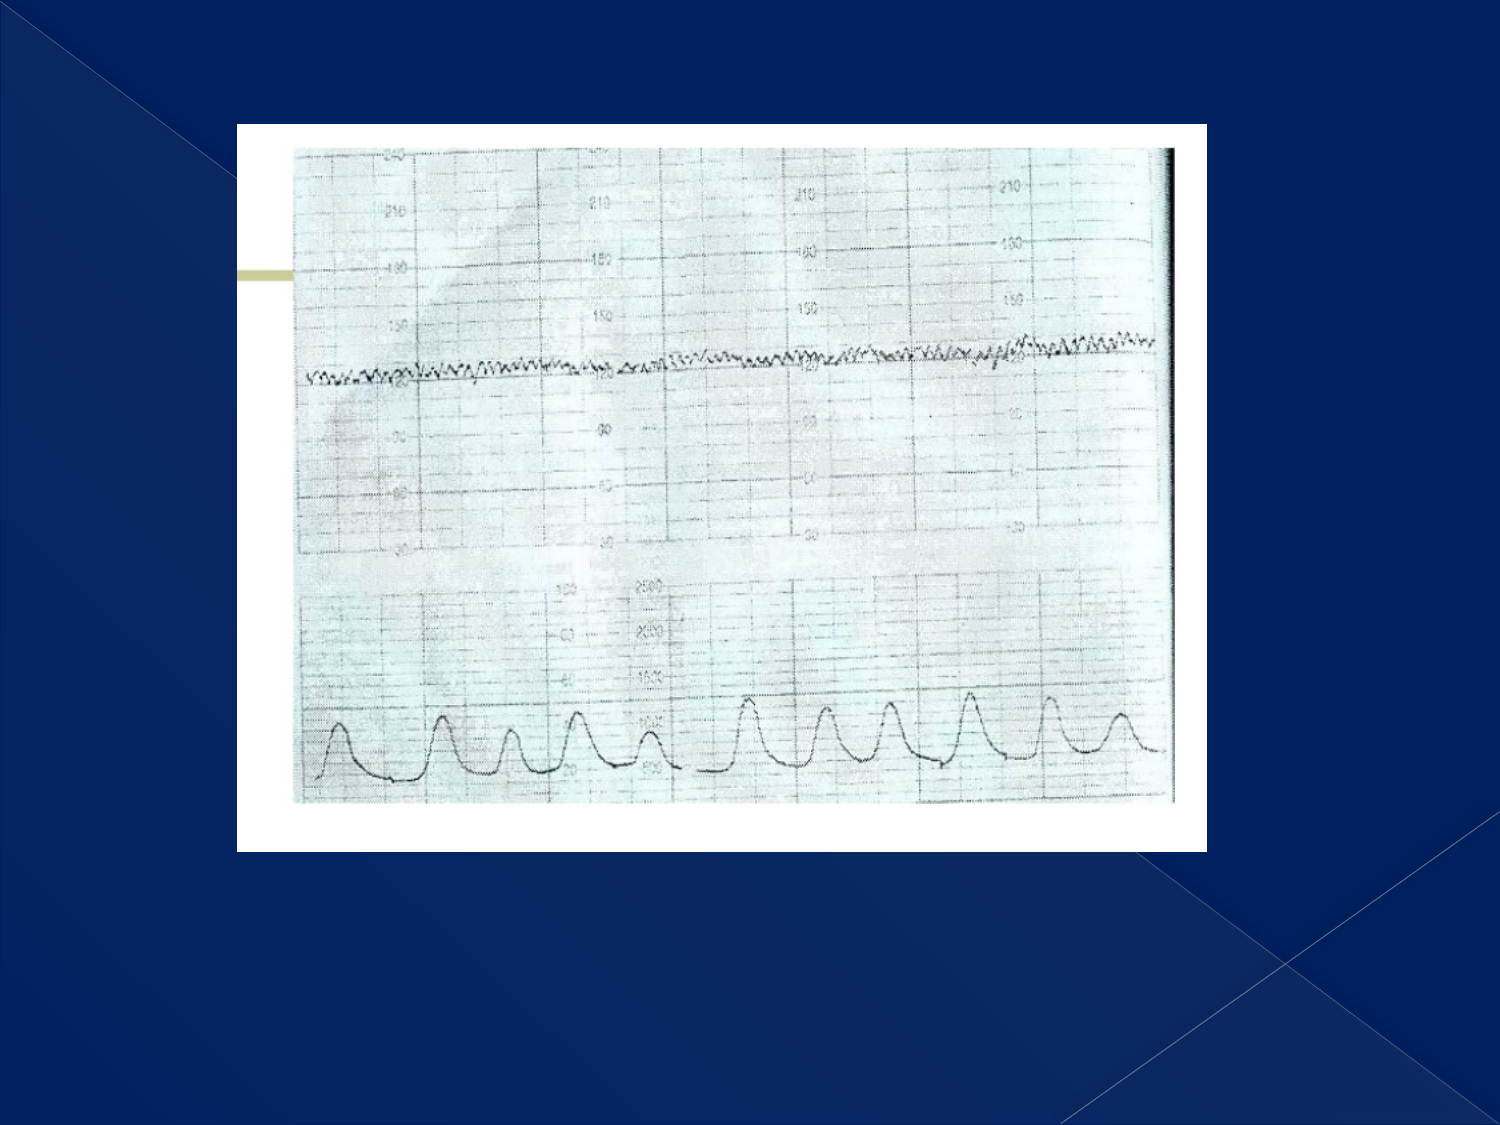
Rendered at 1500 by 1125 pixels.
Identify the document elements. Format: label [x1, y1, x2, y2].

picture [237, 124, 1207, 852]
